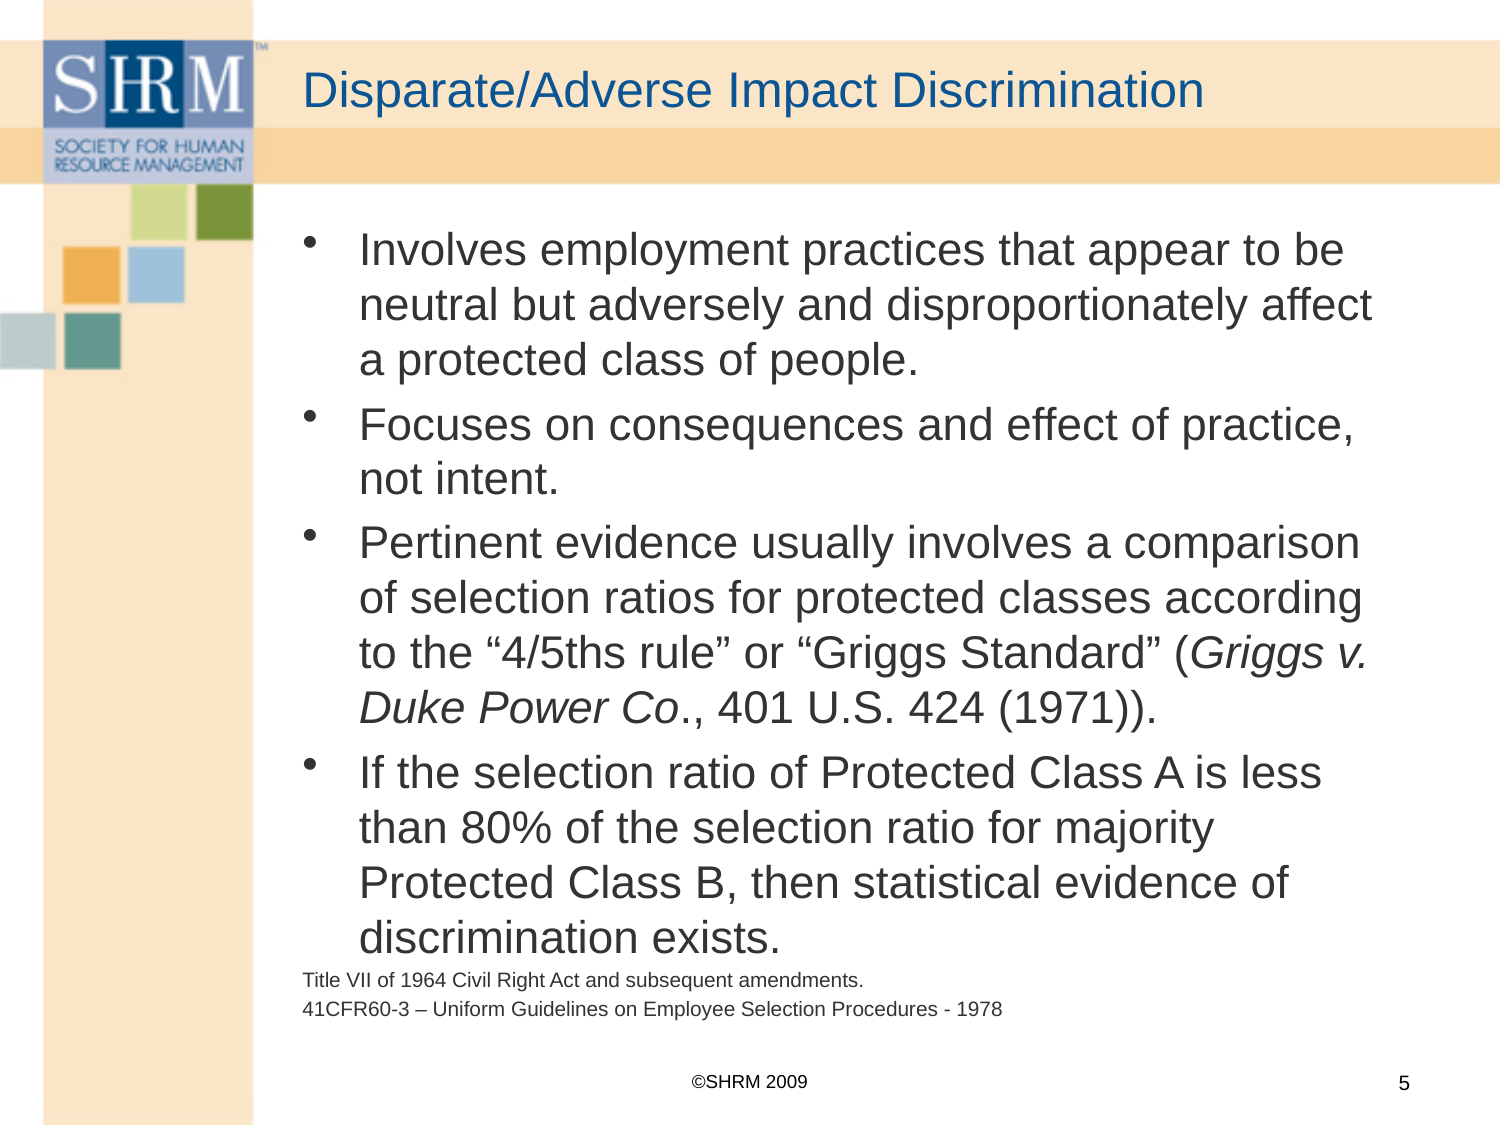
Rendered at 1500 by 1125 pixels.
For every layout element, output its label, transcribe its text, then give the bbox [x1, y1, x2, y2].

footer ©SHRM 2009 [512, 1062, 988, 1103]
title Disparate/Adverse Impact Discrimination [287, 49, 1426, 126]
list Involves employment practices that appear to be neutral but adversely and disproportionately affect a protected class of people. Focuses on consequences and effect of practice, not intent. Pertinent evidence usually involves a comparison of selection ratios for protected classes according to the “4/5ths rule” or “Griggs Standard” (Griggs v. Duke Power Co., 401 U.S. 424 (1971)). If the selection ratio of Protected Class A is less than 80% of the selection ratio for majority Protected Class B, then statistical evidence of discrimination exists. Title VII of 1964 Civil Right Act and subsequent amendments. 41CFR60-3 – Uniform Guidelines on Employee Selection Procedures - 1978 [287, 212, 1426, 1051]
slide_number 5 [1074, 1062, 1426, 1103]
picture [0, 0, 1500, 1125]
